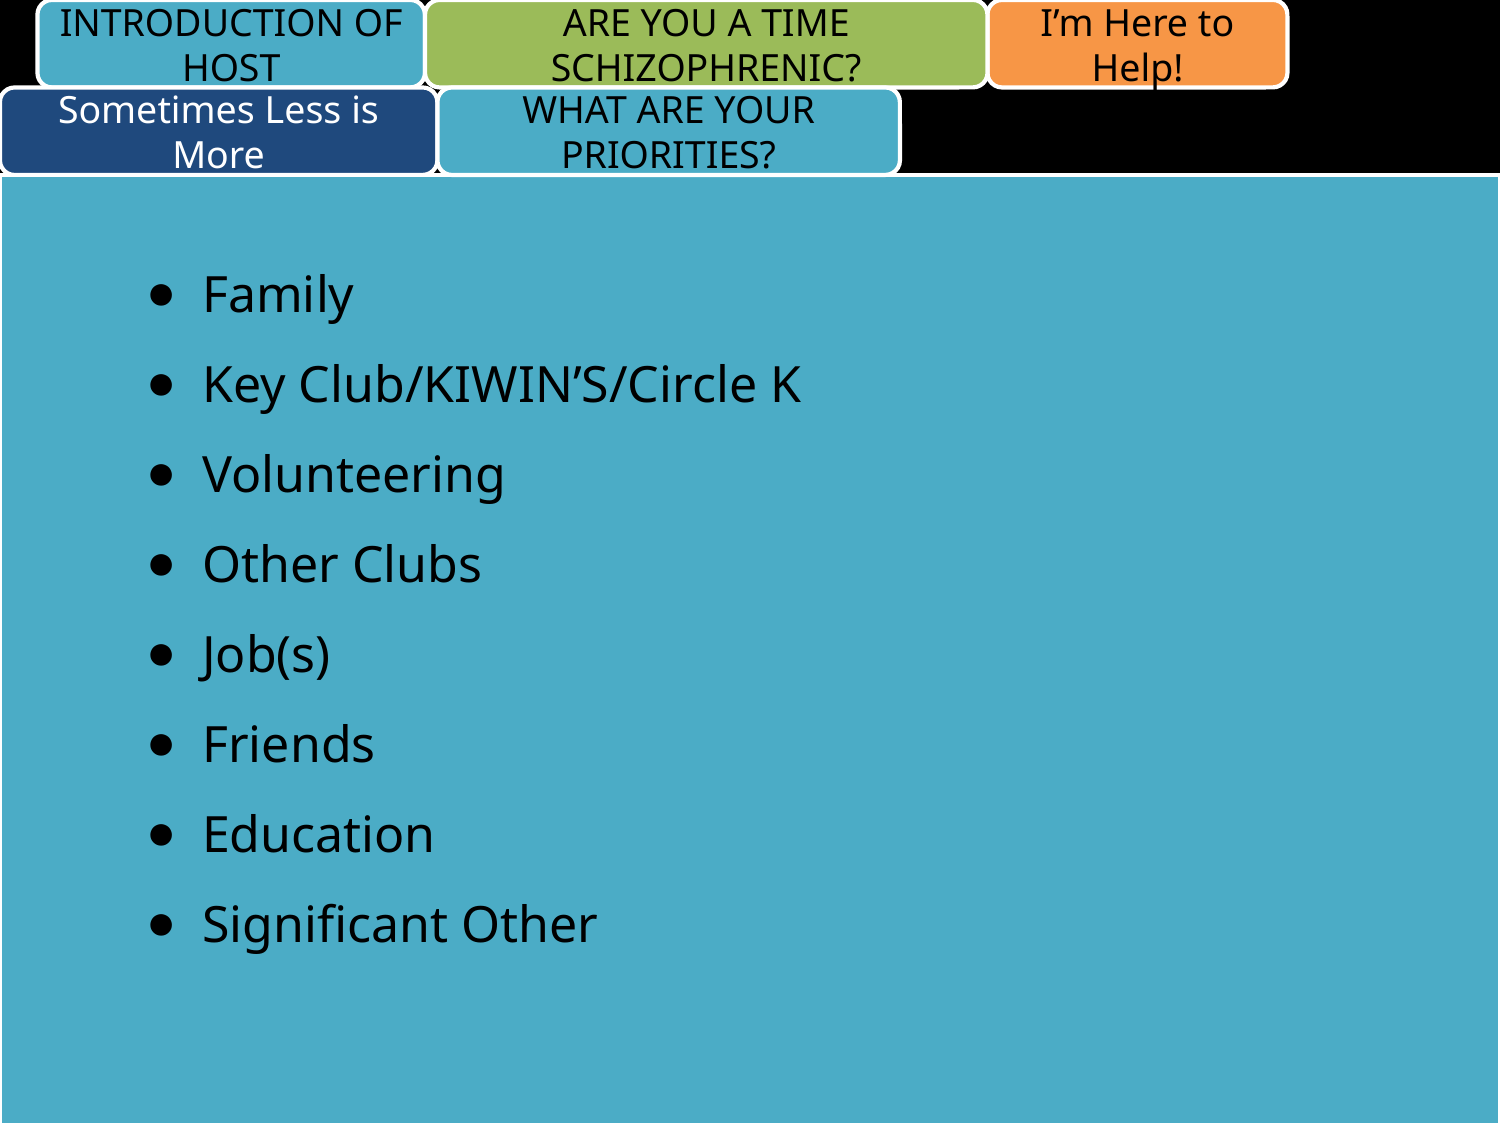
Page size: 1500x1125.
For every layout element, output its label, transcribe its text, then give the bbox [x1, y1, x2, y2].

text_box ARE YOU A TIME SCHIZOPHRENIC? [422, 0, 990, 90]
text_box I’m Here to Help! [988, 0, 1290, 90]
text_box [0, 173, 1500, 1125]
text_box WHAT ARE YOUR PRIORITIES? [435, 85, 903, 178]
text_box INTRODUCTION OF HOST [35, 0, 425, 85]
text_box Family Key Club/KIWIN’S/Circle K Volunteering Other Clubs Job(s) Friends Education Significant Other [112, 224, 975, 960]
text_box Sometimes Less is More [0, 85, 437, 173]
